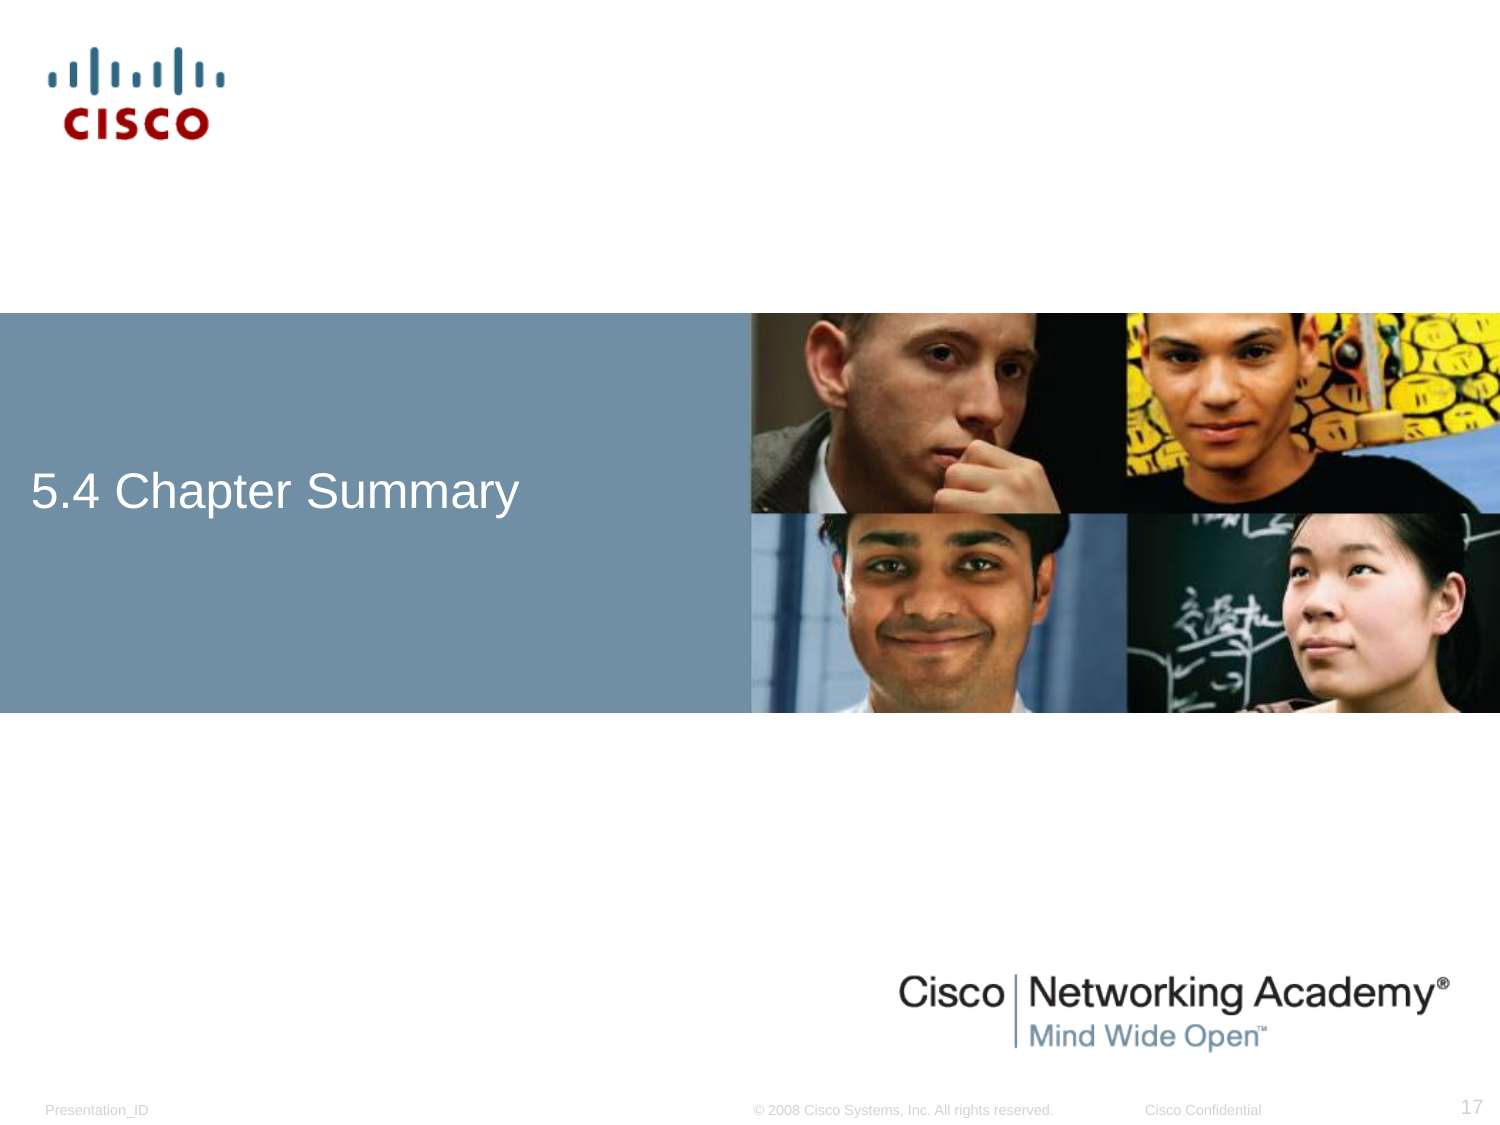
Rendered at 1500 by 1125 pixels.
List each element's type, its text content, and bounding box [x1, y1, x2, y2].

title 5.4 Chapter Summary [17, 371, 733, 615]
picture [0, 313, 1500, 713]
picture [899, 974, 1450, 1053]
picture [40, 19, 233, 168]
